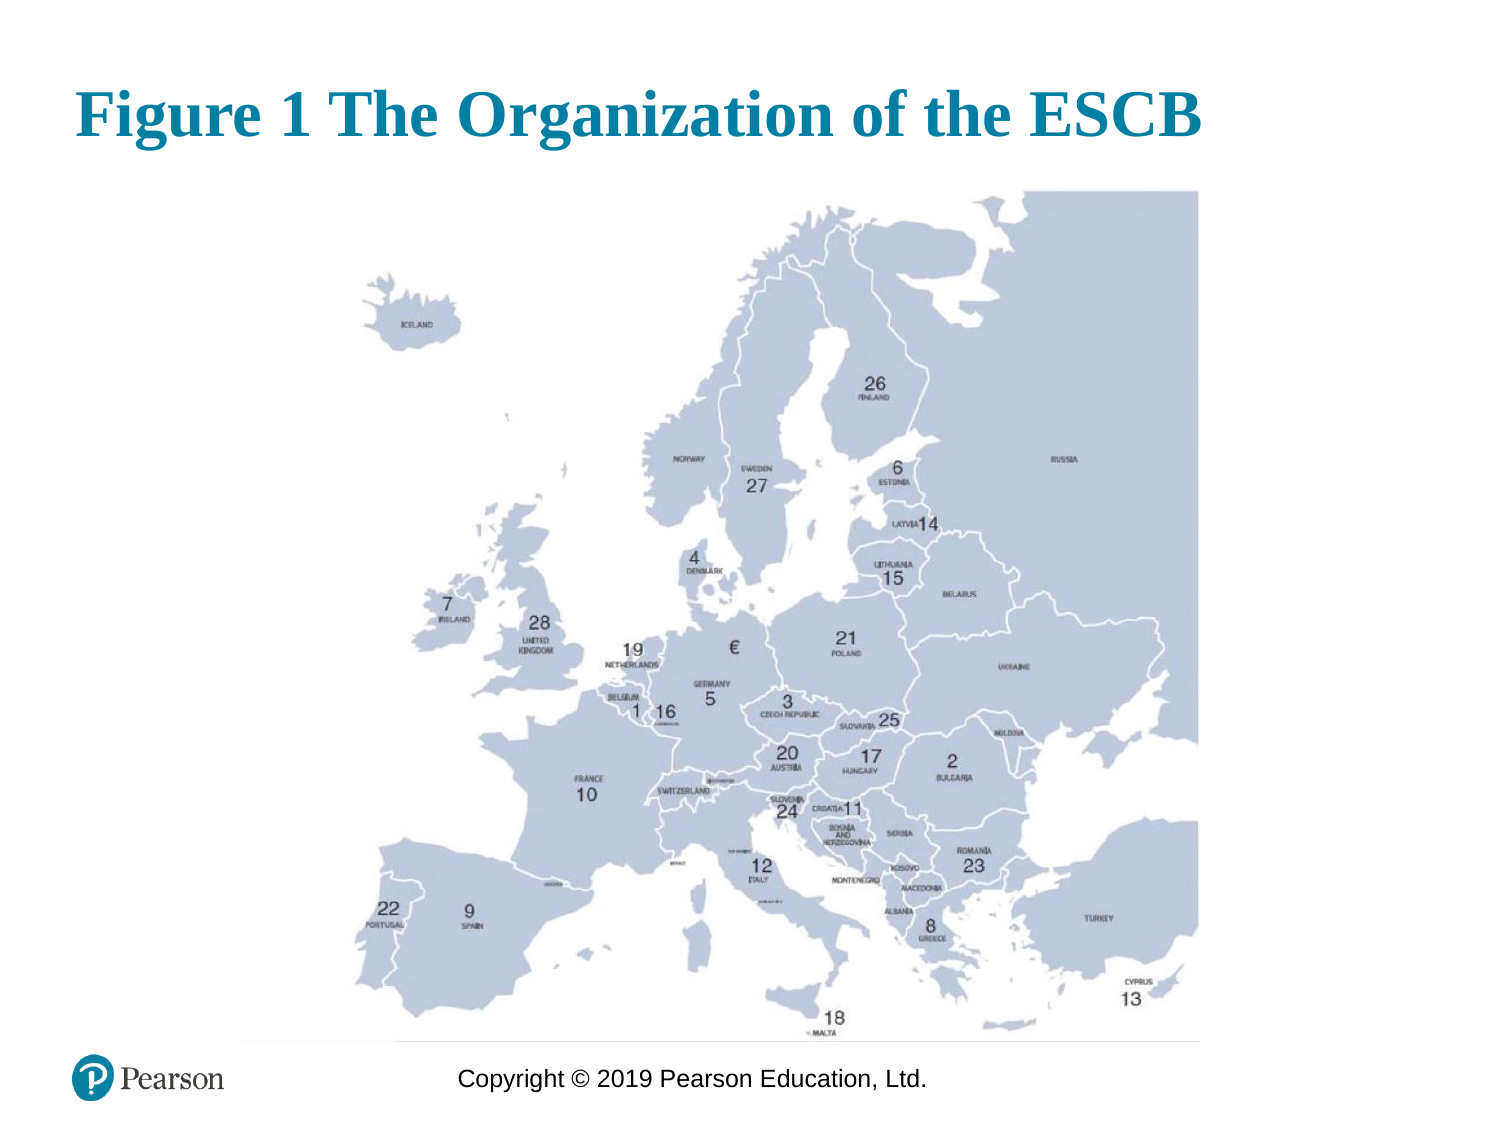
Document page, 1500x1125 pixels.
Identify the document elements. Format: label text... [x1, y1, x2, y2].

picture [72, 1087, 83, 1101]
picture [72, 1054, 89, 1072]
picture [81, 1064, 107, 1089]
title Figure 1 The Organization of the ESCB [75, 35, 1425, 150]
picture [237, 187, 1200, 1043]
picture [99, 1054, 224, 1101]
